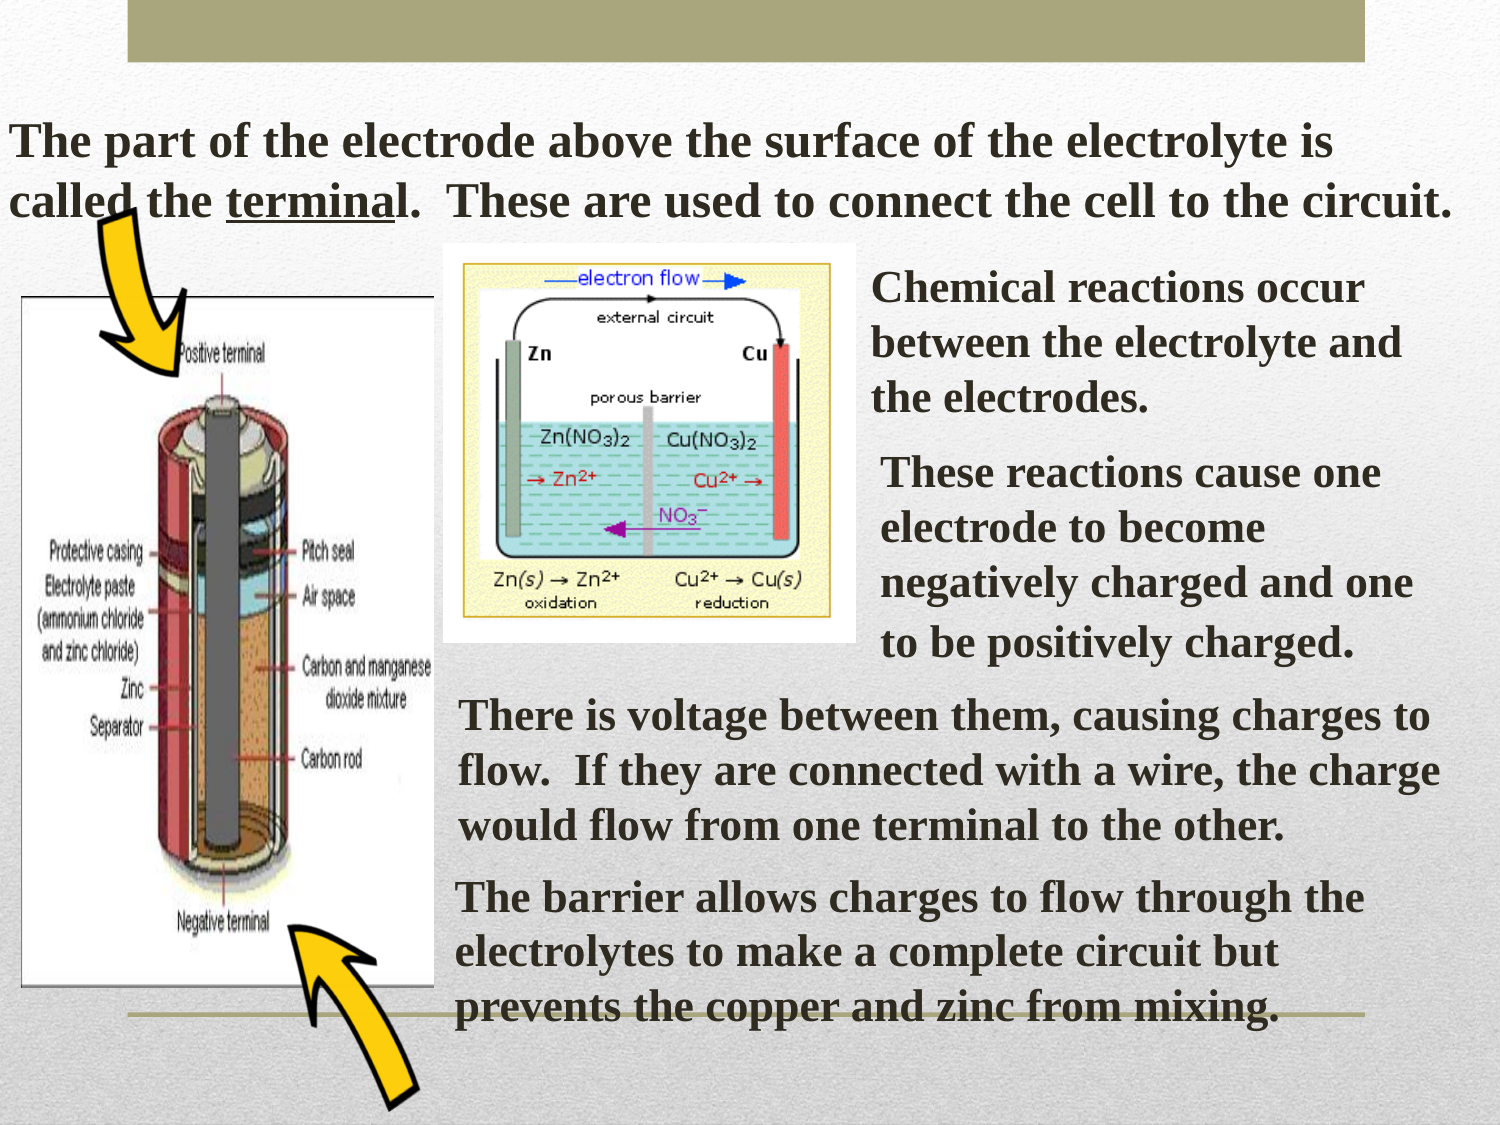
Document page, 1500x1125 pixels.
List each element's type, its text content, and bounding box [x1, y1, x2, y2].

text_box The barrier allows charges to flow through the electrolytes to make a complete circuit but prevents the copper and zinc from mixing. [439, 858, 1466, 1039]
picture [20, 200, 443, 1124]
text_box There is voltage between them, causing charges to flow. If they are connected with a wire, the charge would flow from one terminal to the other. [443, 677, 1469, 857]
picture [442, 243, 857, 644]
text_box Chemical reactions occur between the electrolyte and the electrodes. [859, 248, 1469, 429]
text_box The part of the electrode above the surface of the electrolyte is called the terminal. These are used to connect the cell to the circuit. [0, 99, 1469, 235]
text_box These reactions cause one electrode to become negatively charged and one to be positively charged. [865, 434, 1460, 675]
